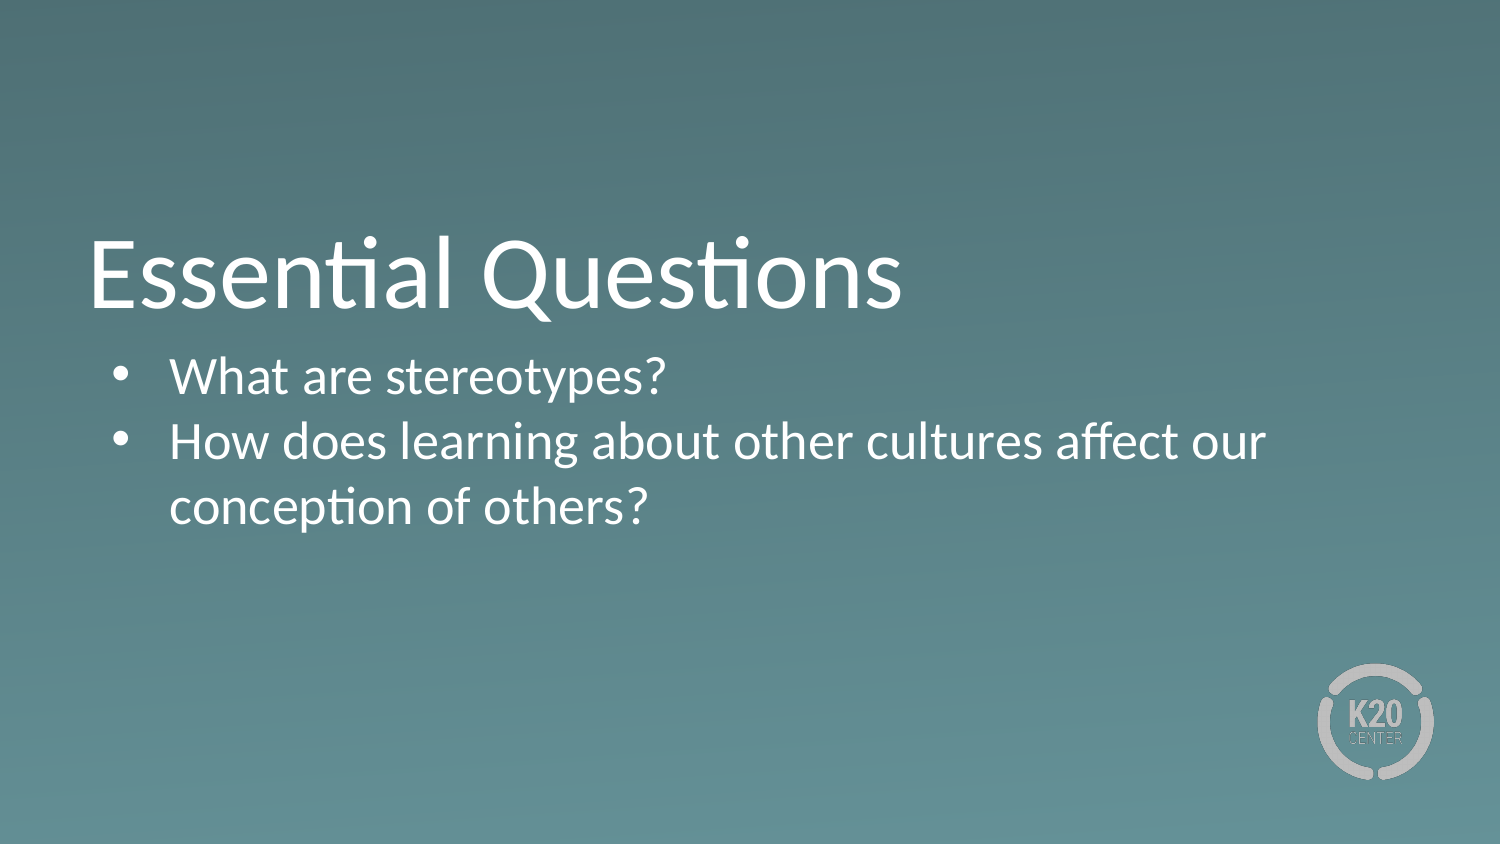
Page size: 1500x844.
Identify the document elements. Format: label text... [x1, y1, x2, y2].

title Essential Questions [86, 161, 1362, 330]
picture [1300, 646, 1451, 797]
list What are stereotypes? How does learning about other cultures affect our conception of others? [86, 332, 1362, 519]
